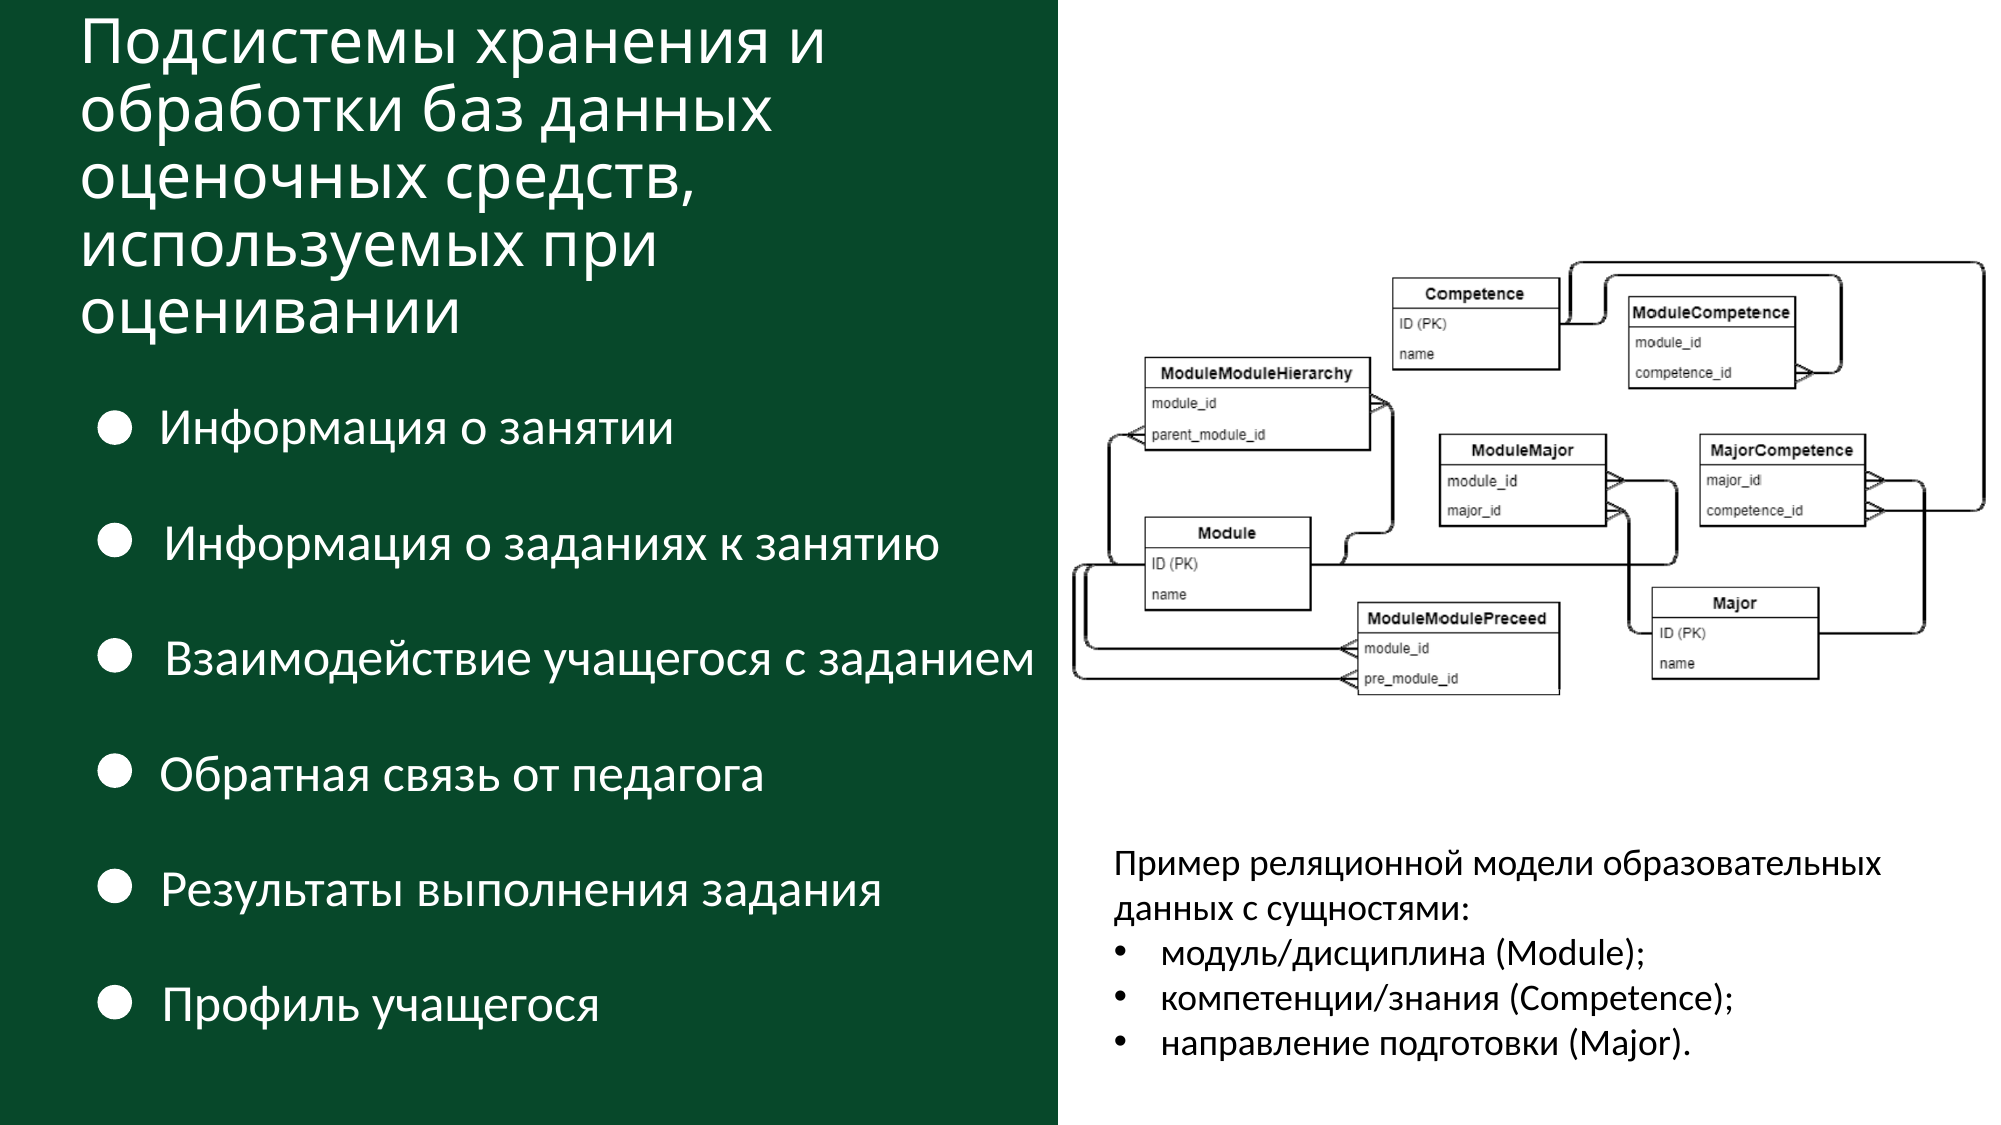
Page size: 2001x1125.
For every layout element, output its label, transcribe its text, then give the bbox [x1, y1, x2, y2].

text_box [96, 409, 134, 446]
text_box [96, 867, 134, 905]
text_box Пример реляционной модели образовательных данных с сущностями: модуль/дисциплина (Module); компетенции/знания (Competence); направление подготовки (Major). [1099, 830, 1964, 1071]
text_box [96, 521, 134, 559]
text_box [0, 0, 1058, 1125]
picture [1062, 232, 2000, 705]
text_box [96, 983, 134, 1021]
text_box Профиль учащегося [146, 962, 616, 1040]
text_box Обратная связь от педагога [144, 731, 781, 809]
text_box [96, 636, 134, 674]
text_box [96, 752, 134, 789]
text_box Информация о занятии [144, 385, 691, 463]
title Подсистемы хранения и обработки баз данных оценочных средств, используемых при оценивании [64, 101, 979, 256]
text_box Результаты выполнения задания [145, 846, 899, 925]
text_box Информация о заданиях к занятию [148, 500, 956, 579]
text_box Взаимодействие учащегося с заданием [149, 616, 1052, 694]
